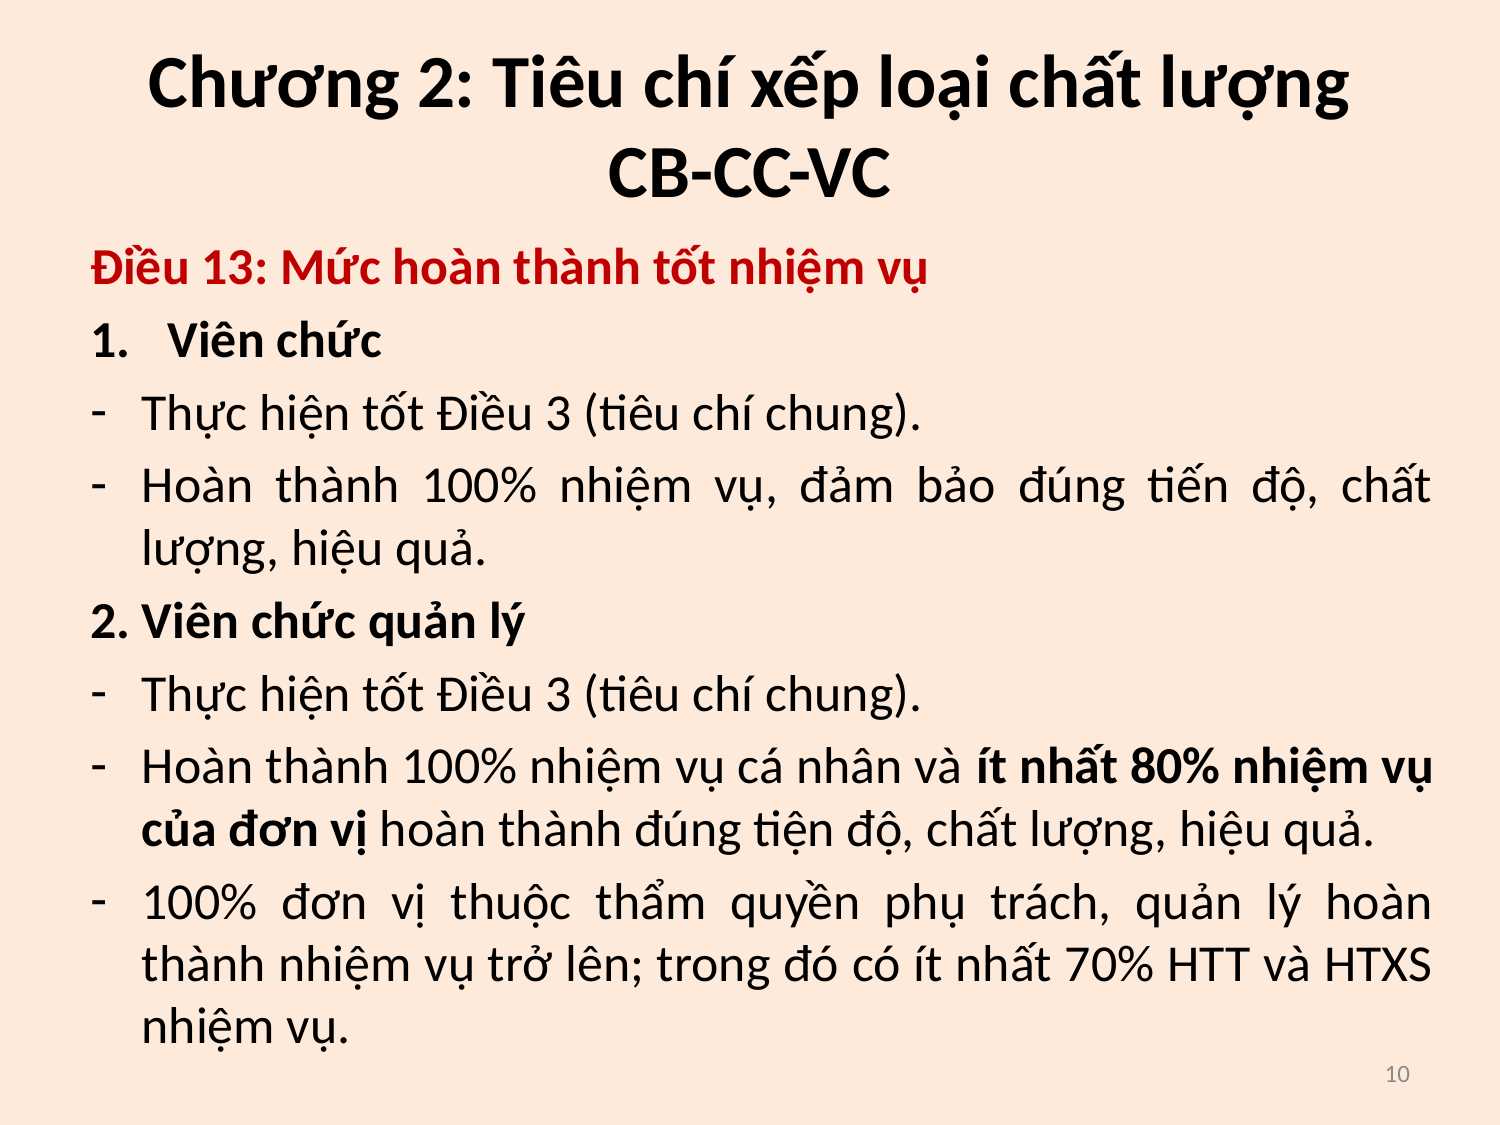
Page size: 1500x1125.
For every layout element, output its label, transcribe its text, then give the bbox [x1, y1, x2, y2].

slide_number 10 [1074, 1042, 1425, 1103]
list Điều 13: Mức hoàn thành tốt nhiệm vụ Viên chức Thực hiện tốt Điều 3 (tiêu chí chung). Hoàn thành 100% nhiệm vụ, đảm bảo đúng tiến độ, chất lượng, hiệu quả. 2. Viên chức quản lý Thực hiện tốt Điều 3 (tiêu chí chung). Hoàn thành 100% nhiệm vụ cá nhân và ít nhất 80% nhiệm vụ của đơn vị hoàn thành đúng tiện độ, chất lượng, hiệu quả. 100% đơn vị thuộc thẩm quyền phụ trách, quản lý hoàn thành nhiệm vụ trở lên; trong đó có ít nhất 70% HTT và HTXS nhiệm vụ. [75, 224, 1450, 1063]
title Chương 2: Tiêu chí xếp loại chất lượng CB-CC-VC [75, 45, 1425, 200]
